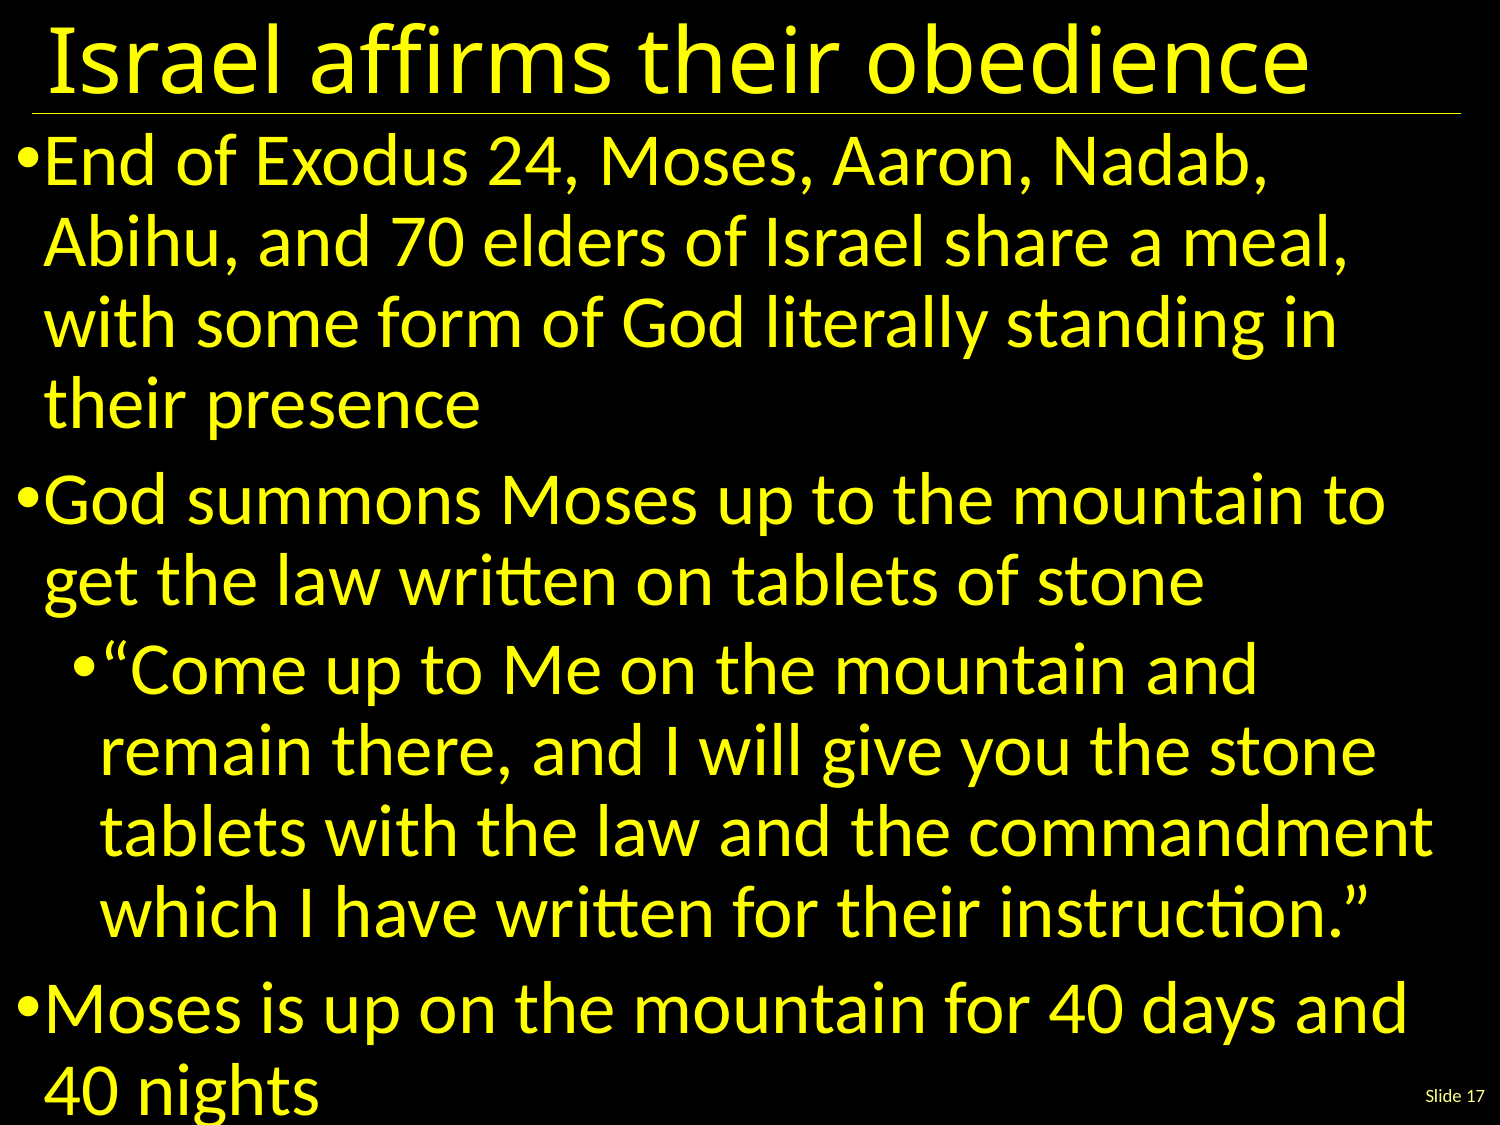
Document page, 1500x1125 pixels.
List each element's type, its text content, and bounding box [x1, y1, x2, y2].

title Israel affirms their obedience [32, 0, 1462, 113]
list End of Exodus 24, Moses, Aaron, Nadab, Abihu, and 70 elders of Israel share a meal, with some form of God literally standing in their presence God summons Moses up to the mountain to get the law written on tablets of stone “Come up to Me on the mountain and remain there, and I will give you the stone tablets with the law and the commandment which I have written for their instruction.” Moses is up on the mountain for 40 days and 40 nights [0, 113, 1500, 1125]
slide_number Slide 17 [1162, 1065, 1500, 1125]
